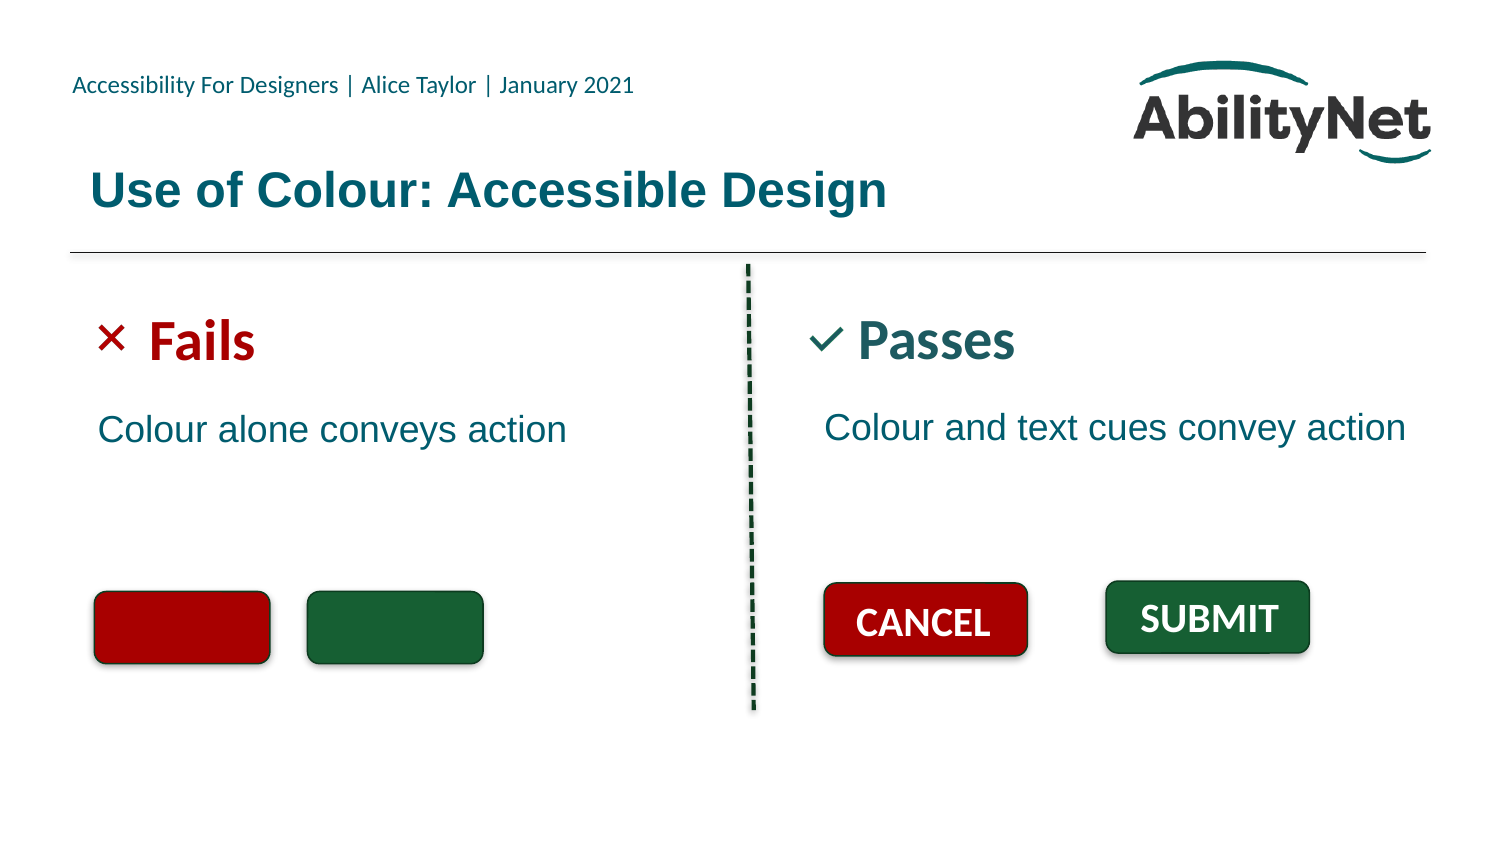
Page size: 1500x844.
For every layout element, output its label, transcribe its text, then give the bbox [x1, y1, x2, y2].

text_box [808, 293, 1076, 380]
picture [1090, 17, 1472, 204]
text_box Colour alone conveys action [82, 374, 599, 442]
text_box Colour and text cues convey action [809, 372, 1425, 514]
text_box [94, 591, 484, 664]
title Use of Colour: Accessible Design [75, 93, 1425, 226]
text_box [94, 294, 282, 382]
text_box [747, 263, 754, 711]
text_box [823, 580, 1310, 657]
